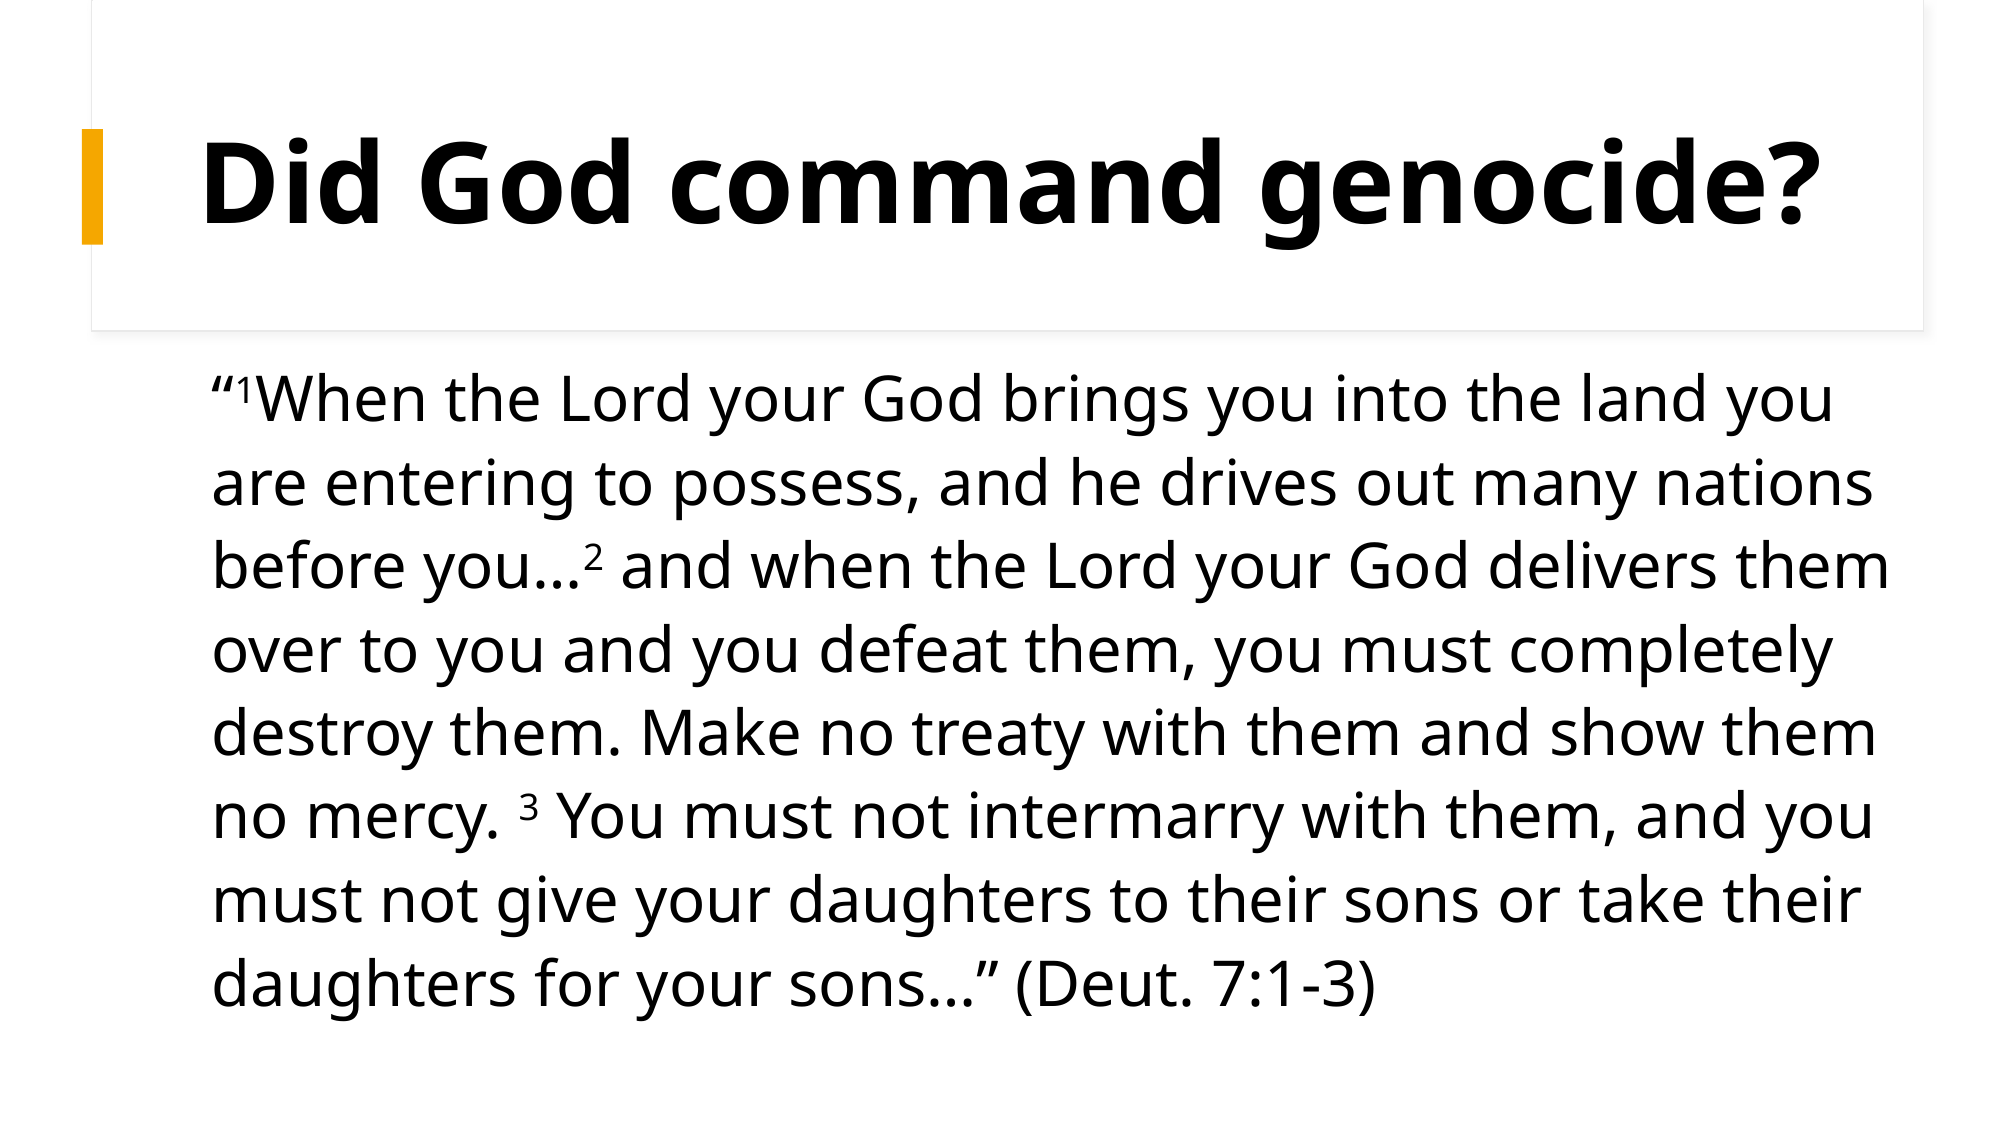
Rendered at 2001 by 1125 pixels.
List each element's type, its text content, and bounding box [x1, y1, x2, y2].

list “1When the Lord your God brings you into the land you are entering to possess, and he drives out many nations before you…2 and when the Lord your God delivers them over to you and you defeat them, you must completely destroy them. Make no treaty with them and show them no mercy. 3 You must not intermarry with them, and you must not give your daughters to their sons or take their daughters for your sons…” (Deut. 7:1-3) [183, 343, 1923, 1044]
title Did God command genocide? [183, 90, 1851, 284]
